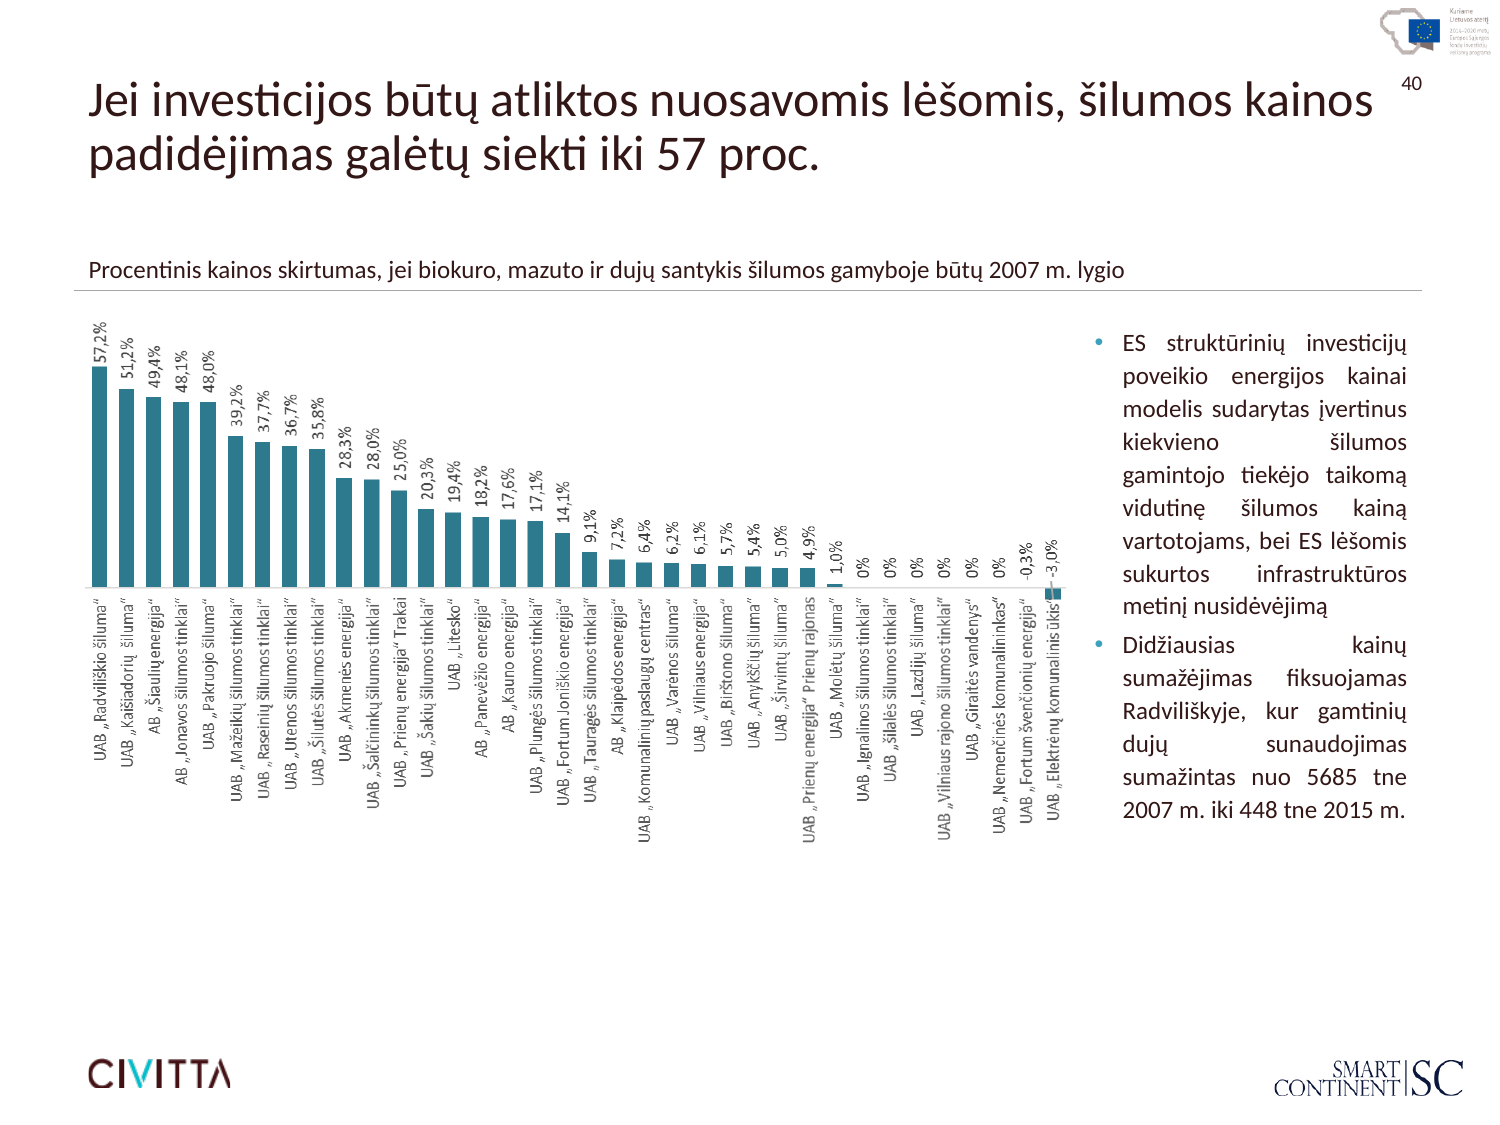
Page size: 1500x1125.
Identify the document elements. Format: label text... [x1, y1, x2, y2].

text_box ES struktūrinių investicijų poveikio energijos kainai modelis sudarytas įvertinus kiekvieno šilumos gamintojo tiekėjo taikomą vidutinę šilumos kainą vartotojams, bei ES lėšomis sukurtos infrastruktūros metinį nusidėvėjimą Didžiausias kainų sumažėjimas fiksuojamas Radviliškyje, kur gamtinių dujų sunaudojimas sumažintas nuo 5685 tne 2007 m. iki 448 tne 2015 m. [1079, 316, 1423, 831]
picture [1374, 8, 1495, 64]
text_box Procentinis kainos skirtumas, jei biokuro, mazuto ir dujų santykis šilumos gamyboje būtų 2007 m. lygio [73, 243, 1235, 290]
title Jei investicijos būtų atliktos nuosavomis lėšomis, šilumos kainos padidėjimas galėtų siekti iki 57 proc. [73, 66, 1397, 244]
picture [74, 316, 1074, 846]
picture [1274, 1060, 1466, 1096]
